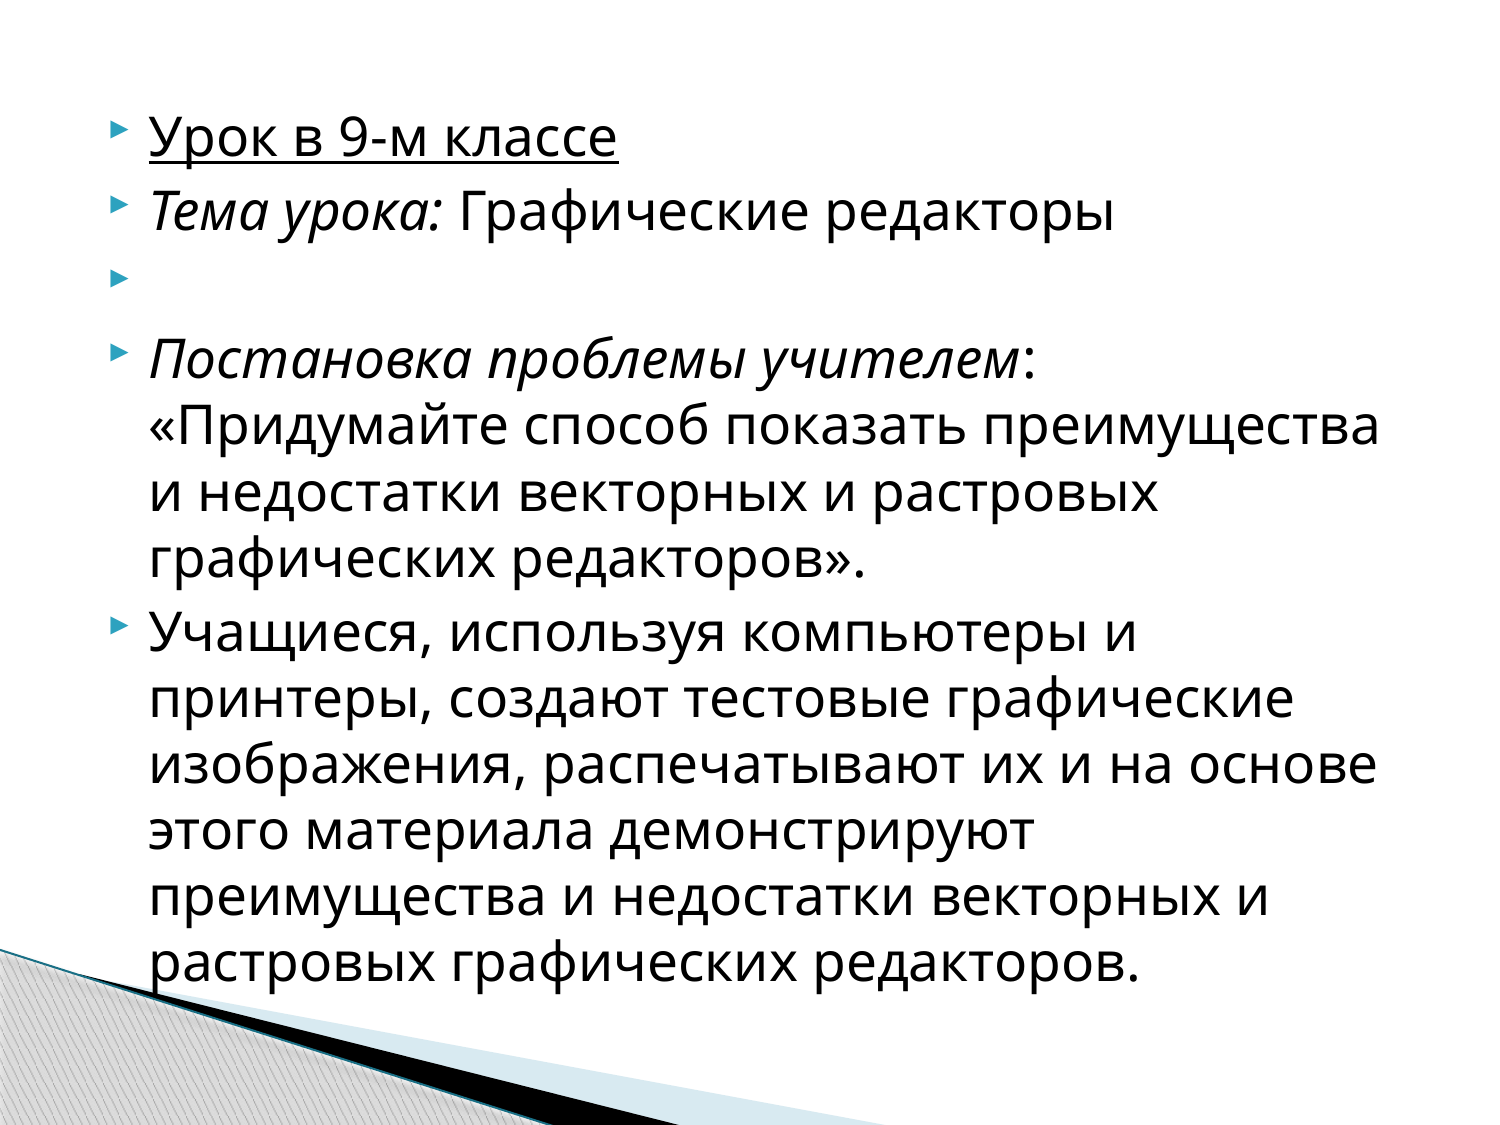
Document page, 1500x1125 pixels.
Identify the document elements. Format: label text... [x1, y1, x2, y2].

list Урок в 9-м классе Тема урока: Графические редакторы Постановка проблемы учителем: «Придумайте способ показать преимущества и недостатки векторных и растровых графических редакторов». Учащиеся, используя компьютеры и принтеры, создают тестовые графические изображения, распечатывают их и на основе этого материала демонстрируют преимущества и недостатки векторных и растровых графических редакторов. [75, 93, 1425, 1005]
